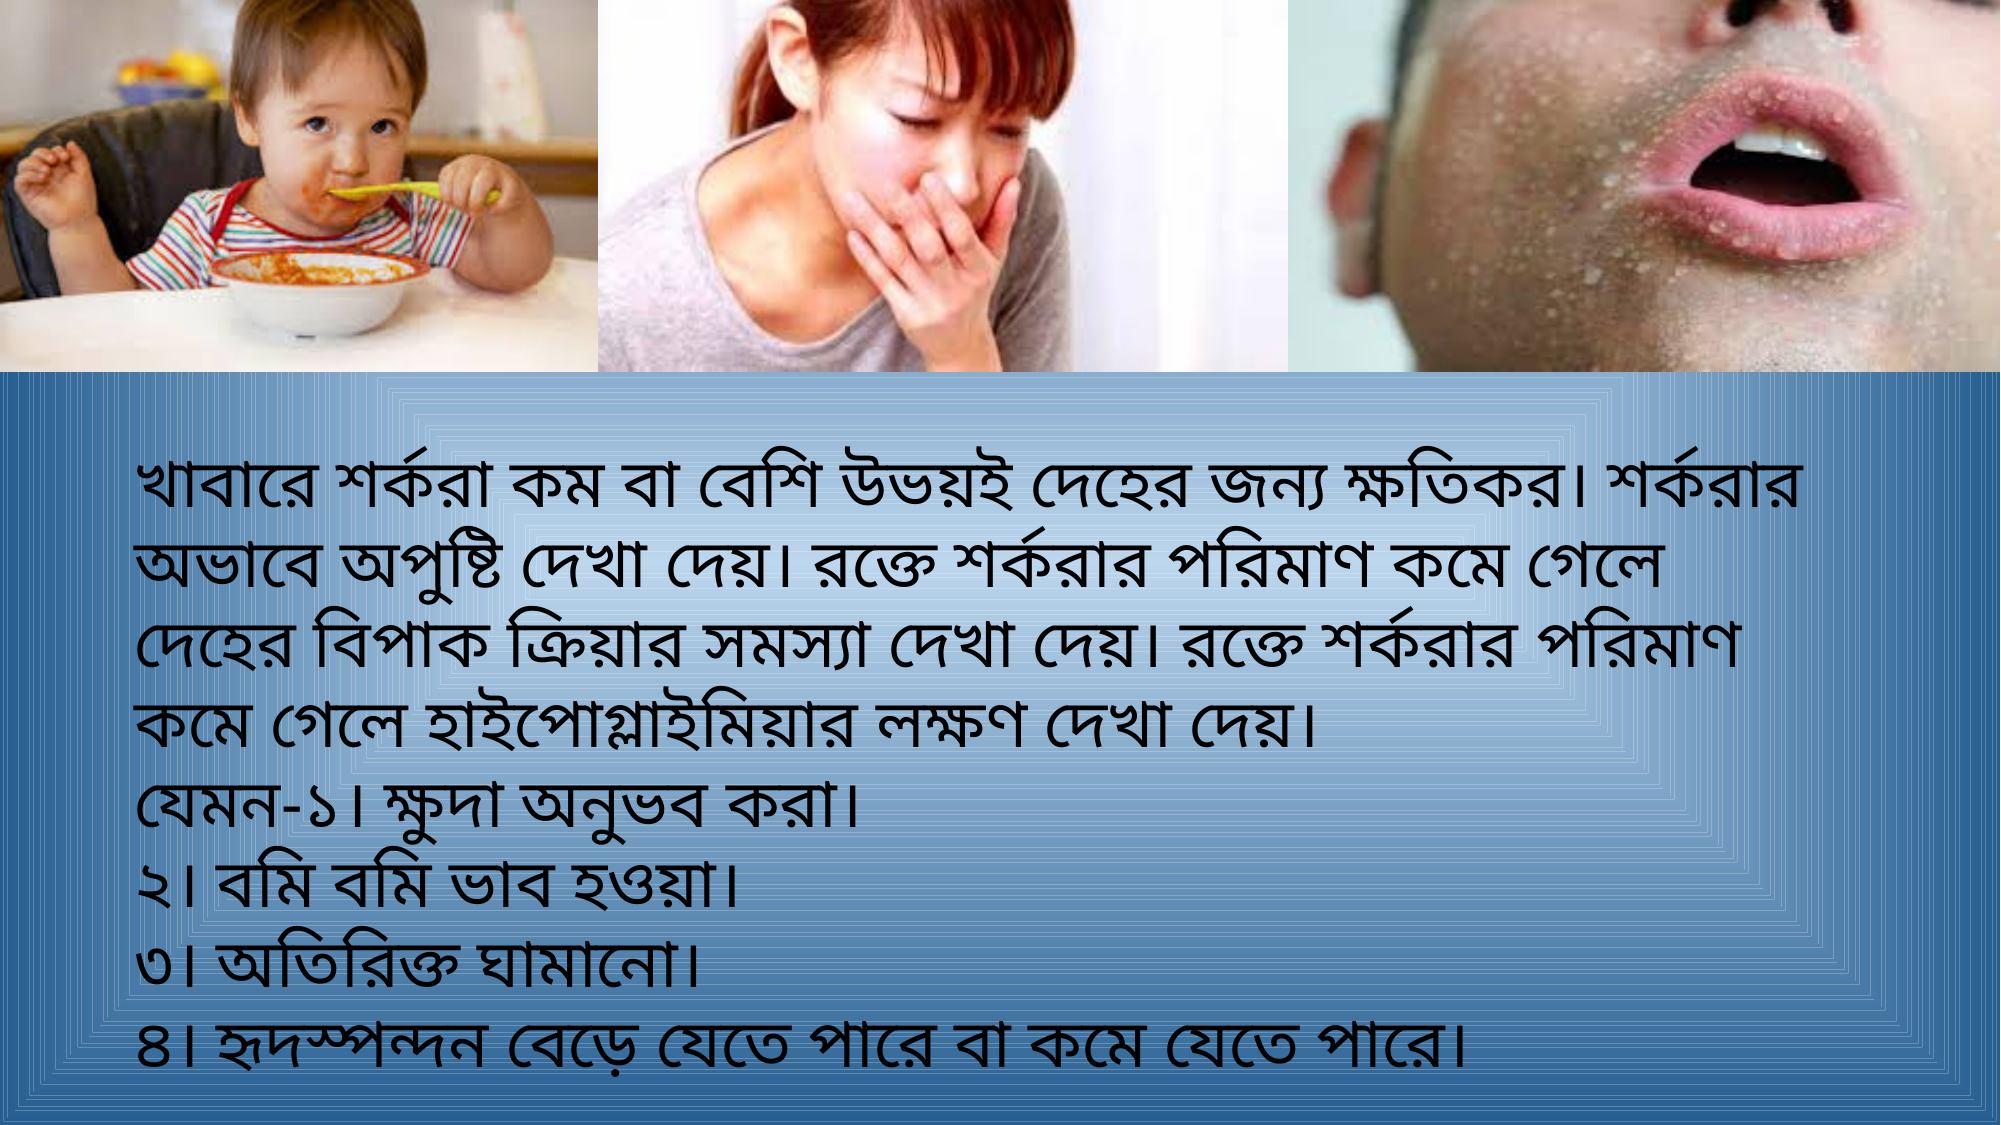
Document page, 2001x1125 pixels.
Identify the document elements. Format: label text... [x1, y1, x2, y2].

text_box খাবারে শর্করা কম বা বেশি উভয়ই দেহের জন্য ক্ষতিকর। শর্করার অভাবে অপুষ্টি দেখা দেয়। রক্তে শর্করার পরিমাণ কমে গেলে দেহের বিপাক ক্রিয়ার সমস্যা দেখা দেয়। রক্তে শর্করার পরিমাণ কমে গেলে হাইপোগ্লাইমিয়ার লক্ষণ দেখা দেয়। যেমন-১। ক্ষুদা অনুভব করা। ২। বমি বমি ভাব হওয়া। ৩। অতিরিক্ত ঘামানো। ৪। হৃদস্পন্দন বেড়ে যেতে পারে বা কমে যেতে পারে। [120, 433, 1837, 1089]
picture [0, 0, 2000, 372]
